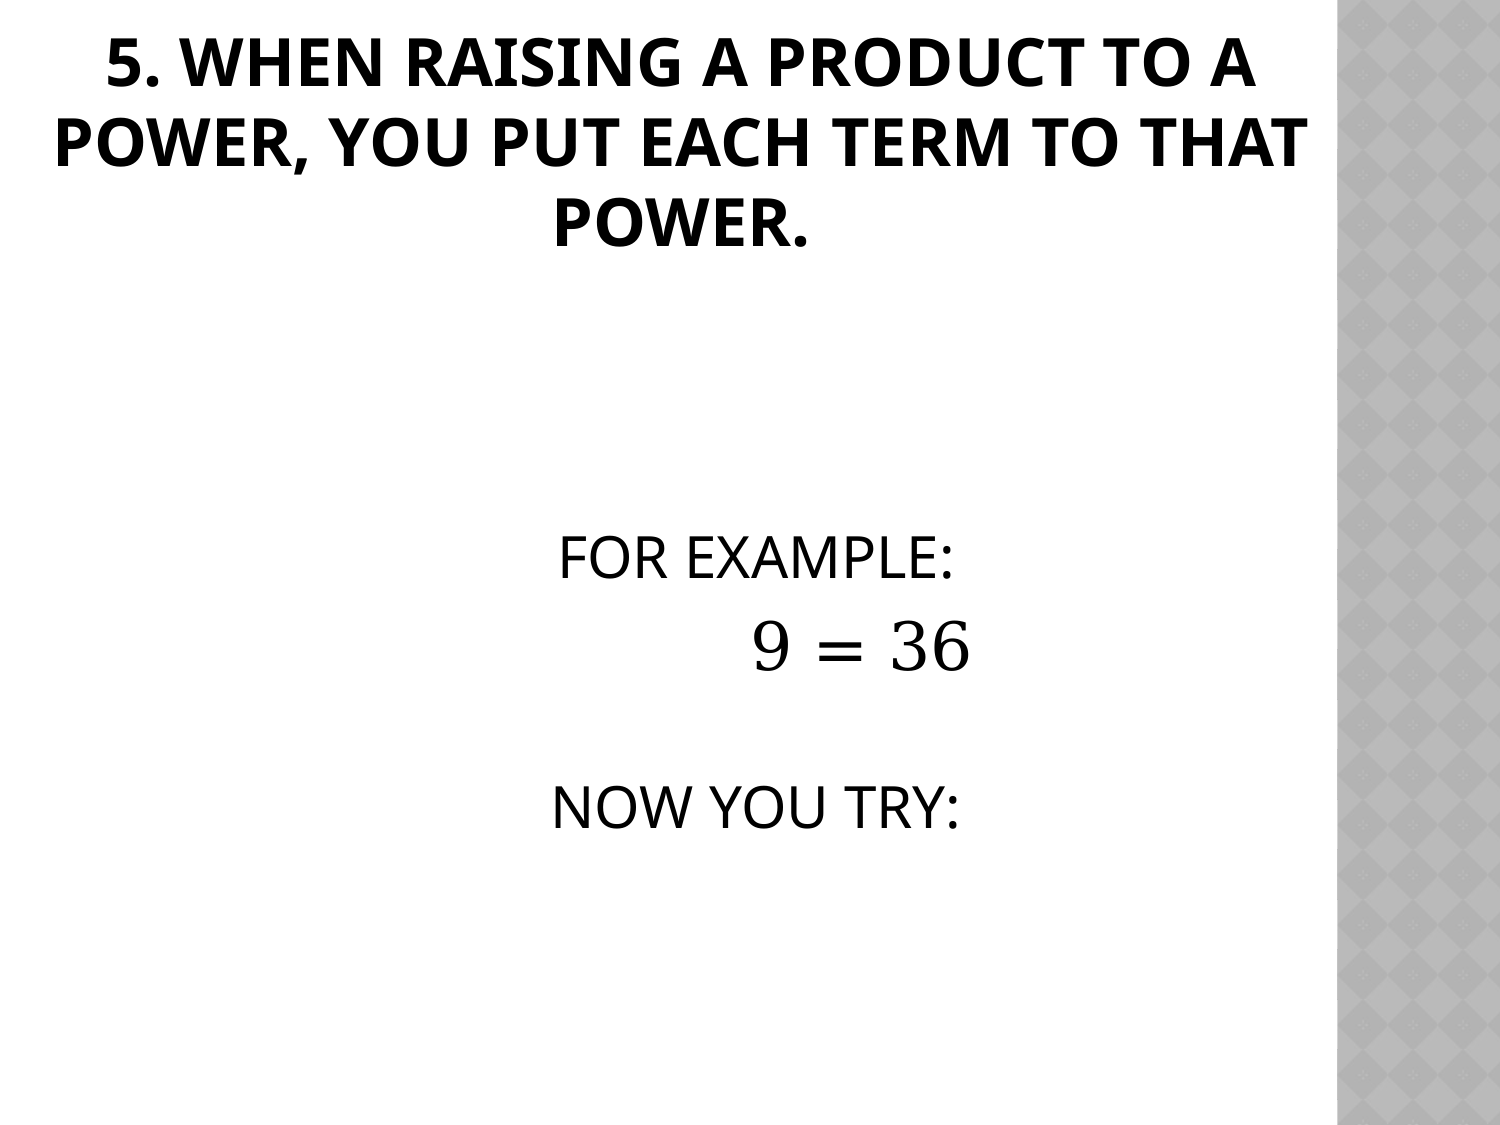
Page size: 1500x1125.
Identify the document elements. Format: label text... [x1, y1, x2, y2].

text_box FOR EXAMPLE: [449, 512, 1063, 598]
text_box 5. WHEN RAISING A PRODUCT TO A POWER, YOU PUT EACH TERM TO THAT POWER. [0, 12, 1363, 268]
text_box NOW YOU TRY: [449, 762, 1063, 848]
